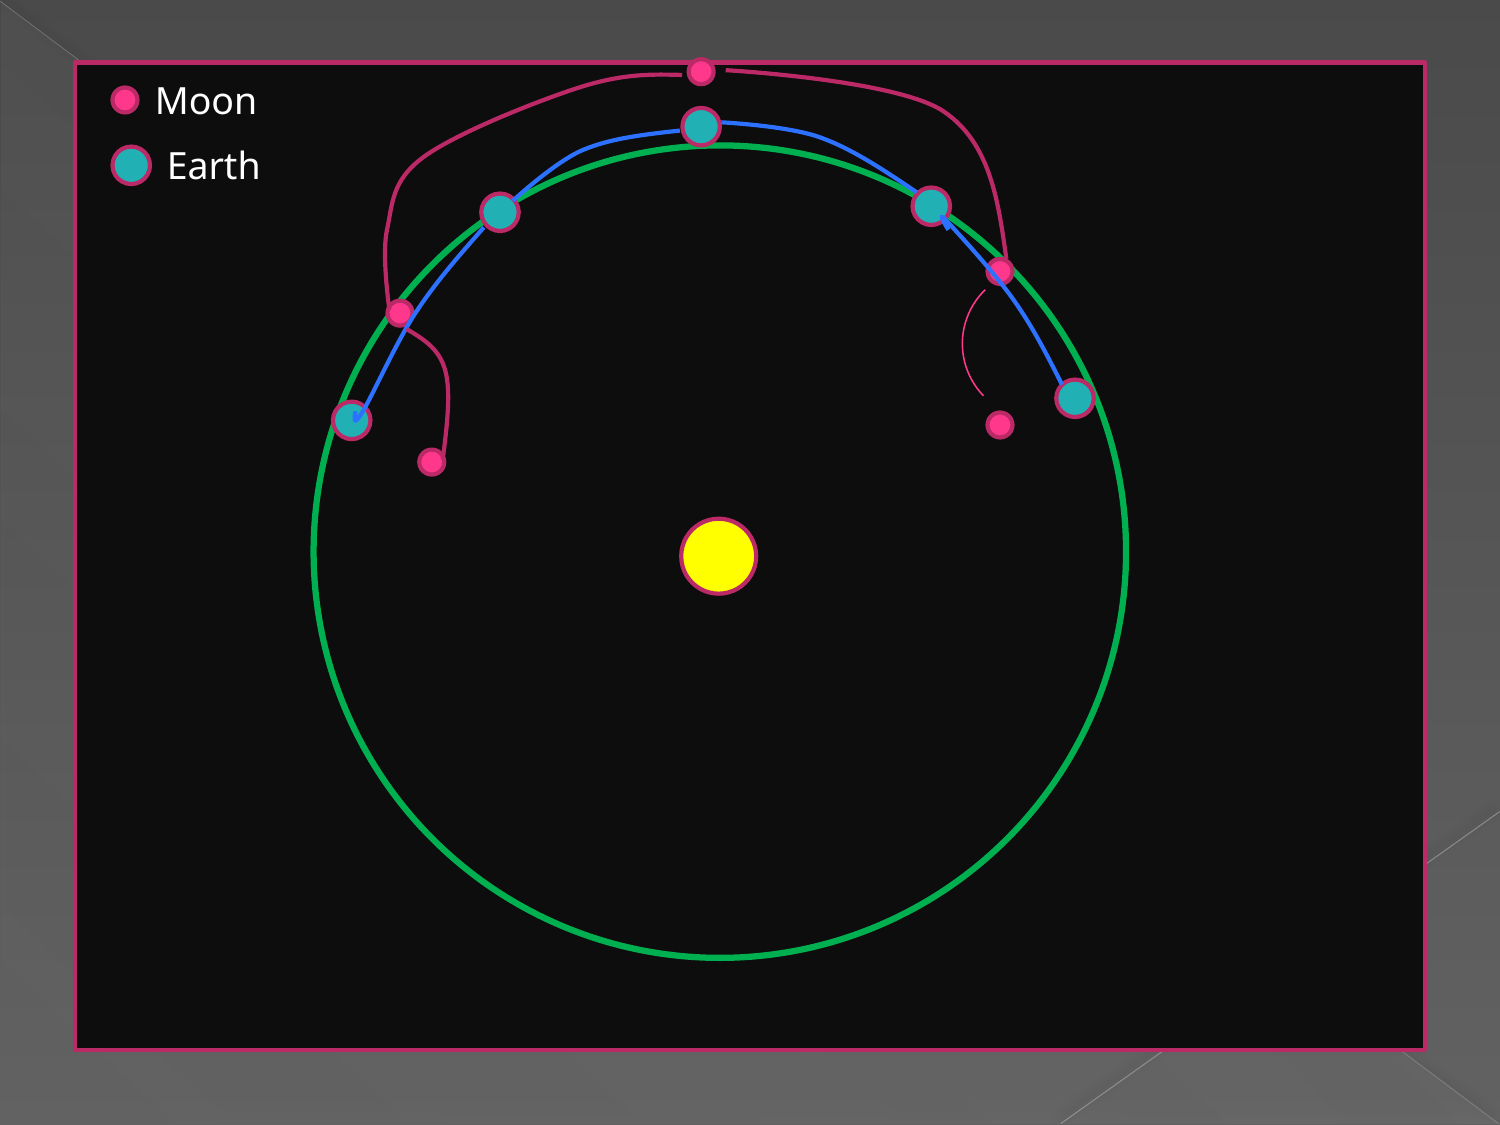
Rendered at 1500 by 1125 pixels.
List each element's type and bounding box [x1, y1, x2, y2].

text_box [74, 58, 1426, 1051]
